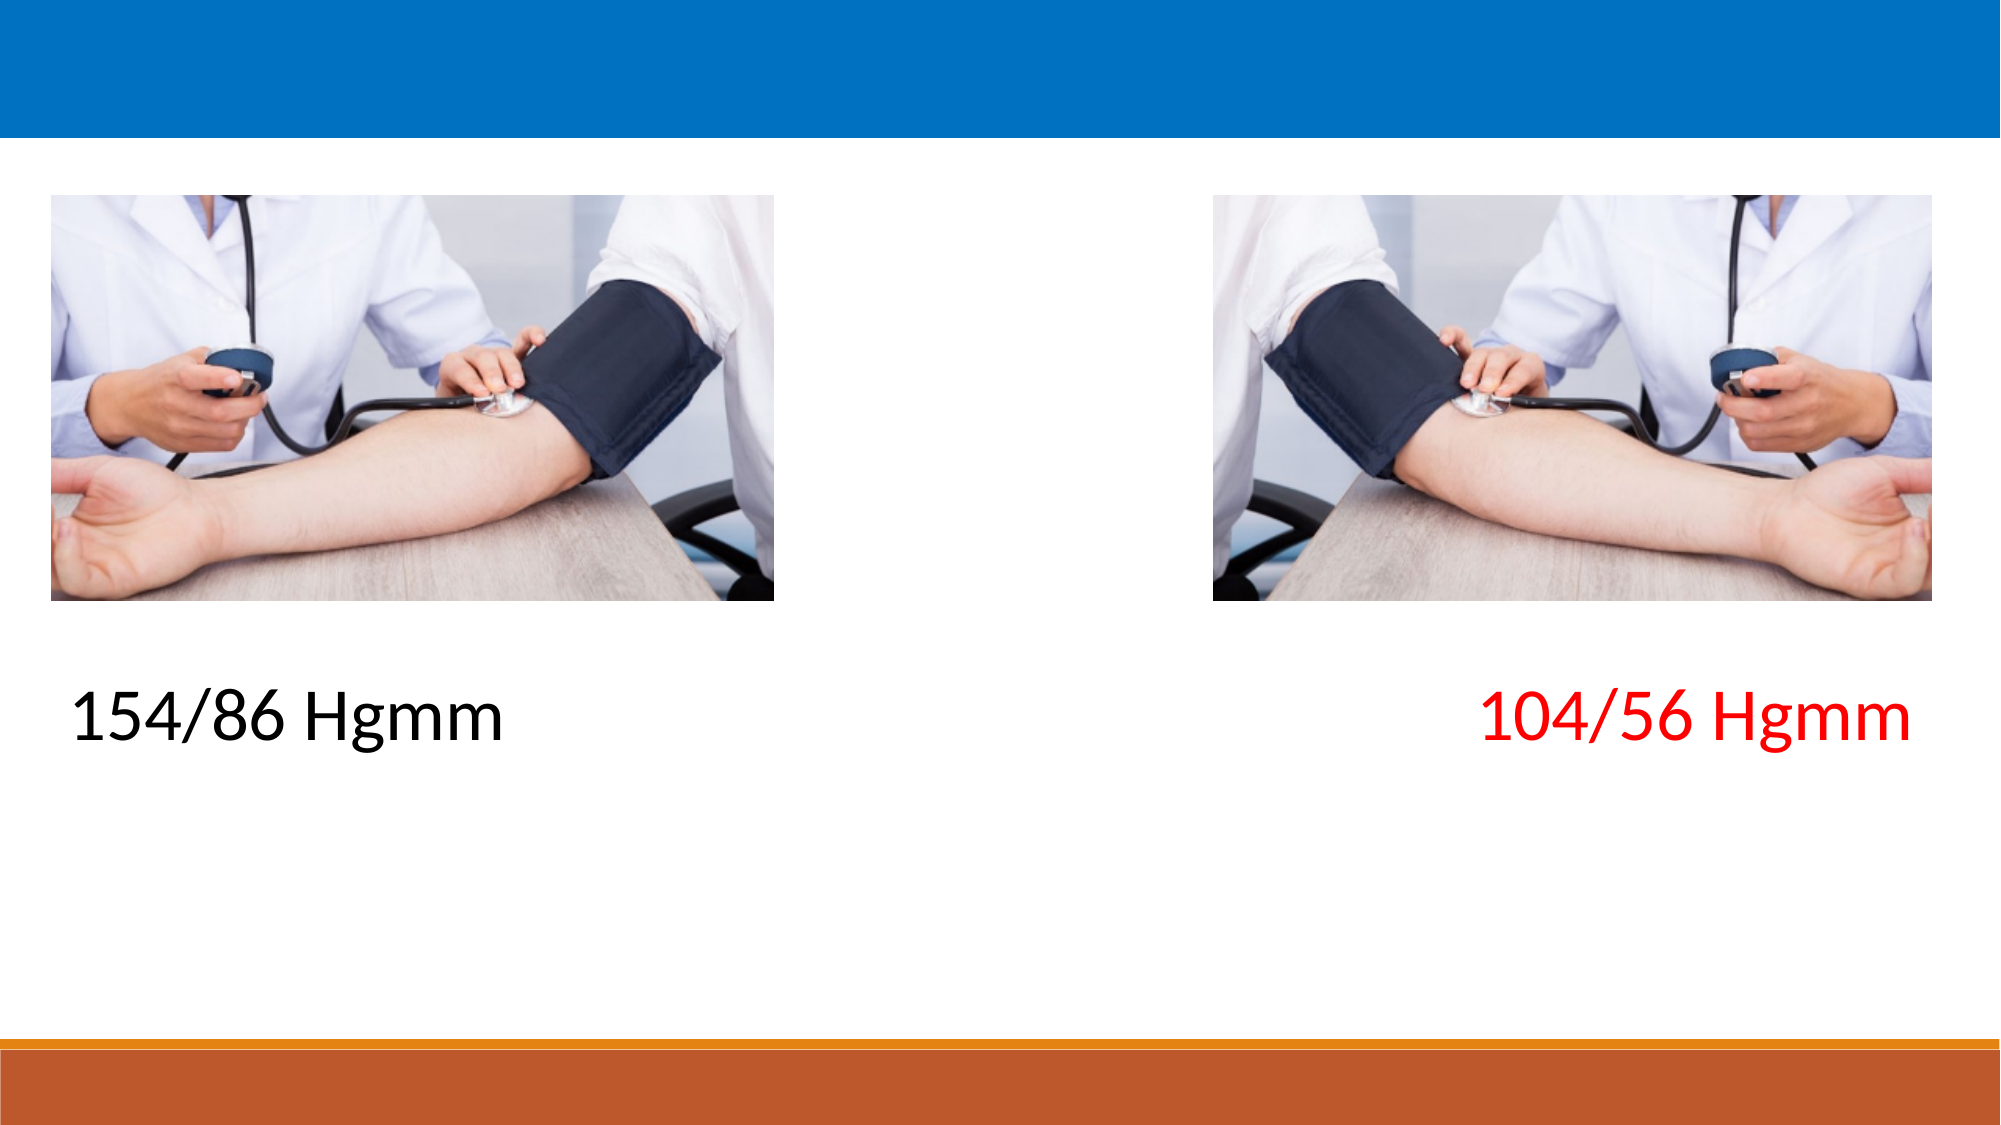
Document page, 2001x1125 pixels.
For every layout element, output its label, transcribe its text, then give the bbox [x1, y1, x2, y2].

picture [50, 195, 774, 601]
text_box [0, 0, 2000, 138]
text_box 104/56 Hgmm [1461, 658, 1930, 763]
picture [1213, 195, 1932, 601]
text_box 154/86 Hgmm [53, 658, 522, 763]
